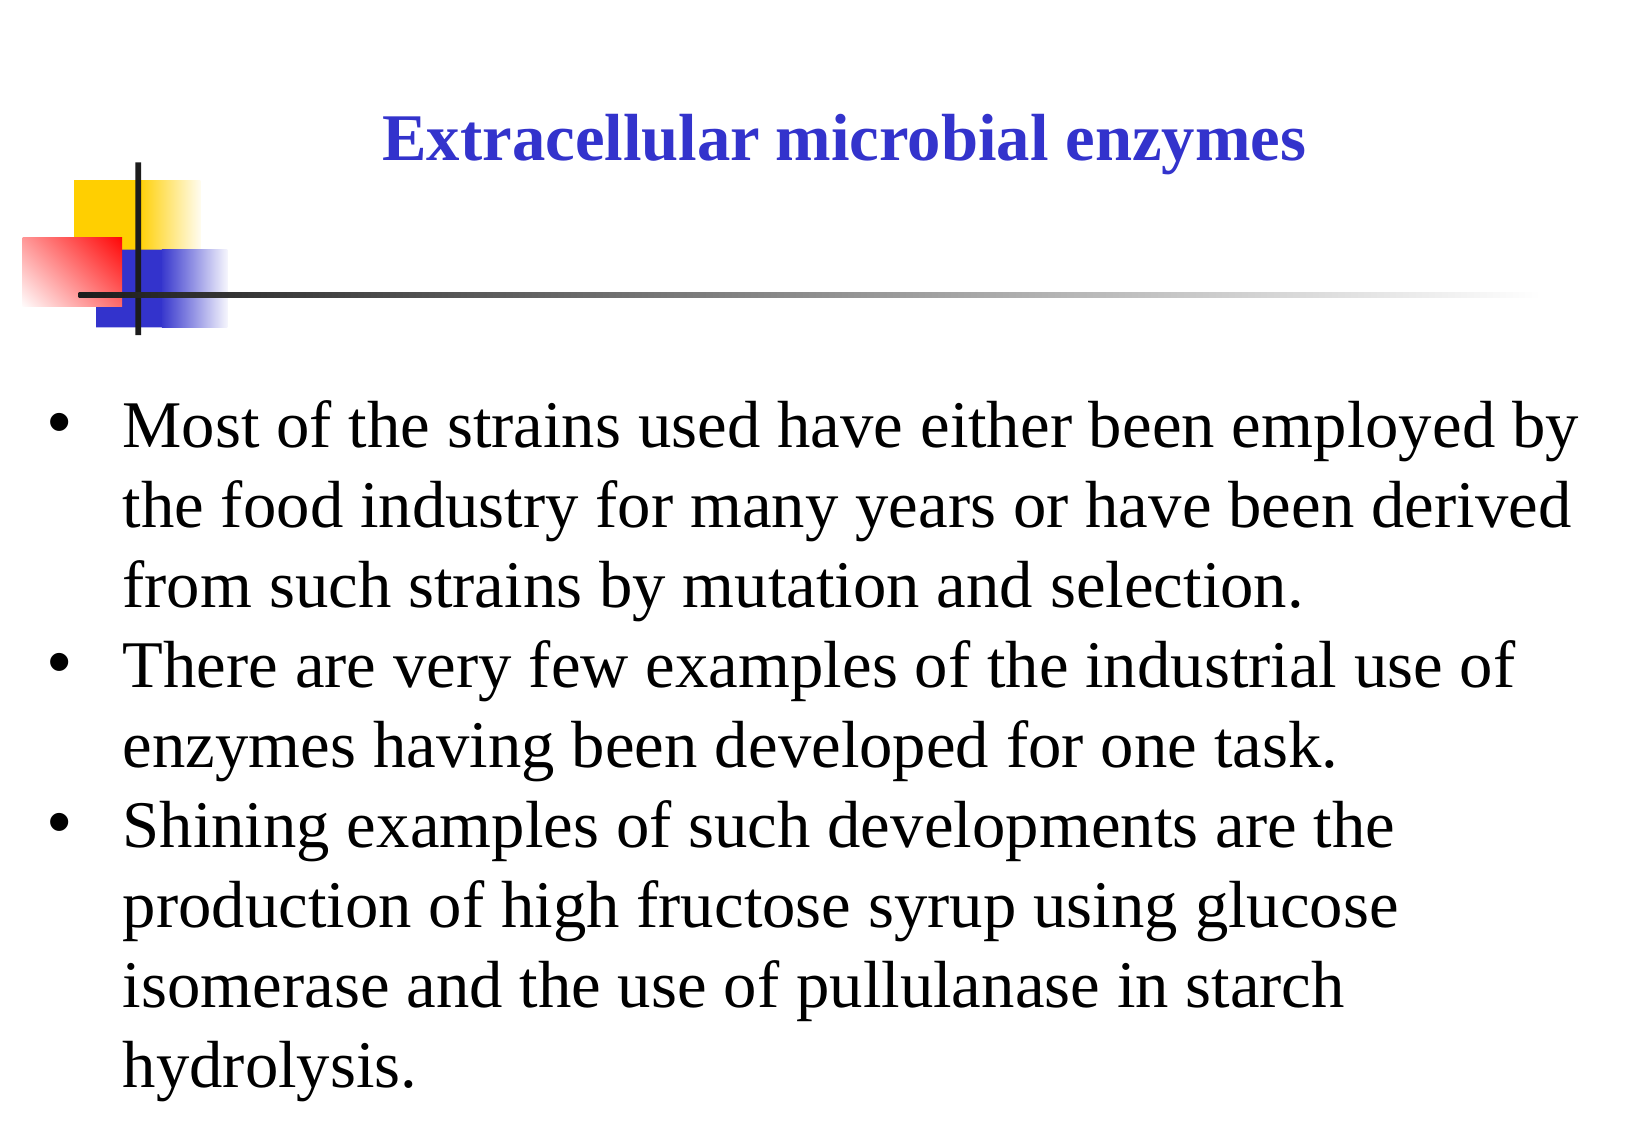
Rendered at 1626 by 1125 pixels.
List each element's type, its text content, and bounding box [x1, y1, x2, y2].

text_box Most of the strains used have either been employed by the food industry for many years or have been derived from such strains by mutation and selection. There are very few examples of the industrial use of enzymes having been developed for one task. Shining examples of such developments are the production of high fructose syrup using glucose isomerase and the use of pullulanase in starch hydrolysis. [32, 373, 1604, 1109]
text_box Extracellular microbial enzymes [367, 86, 1323, 182]
